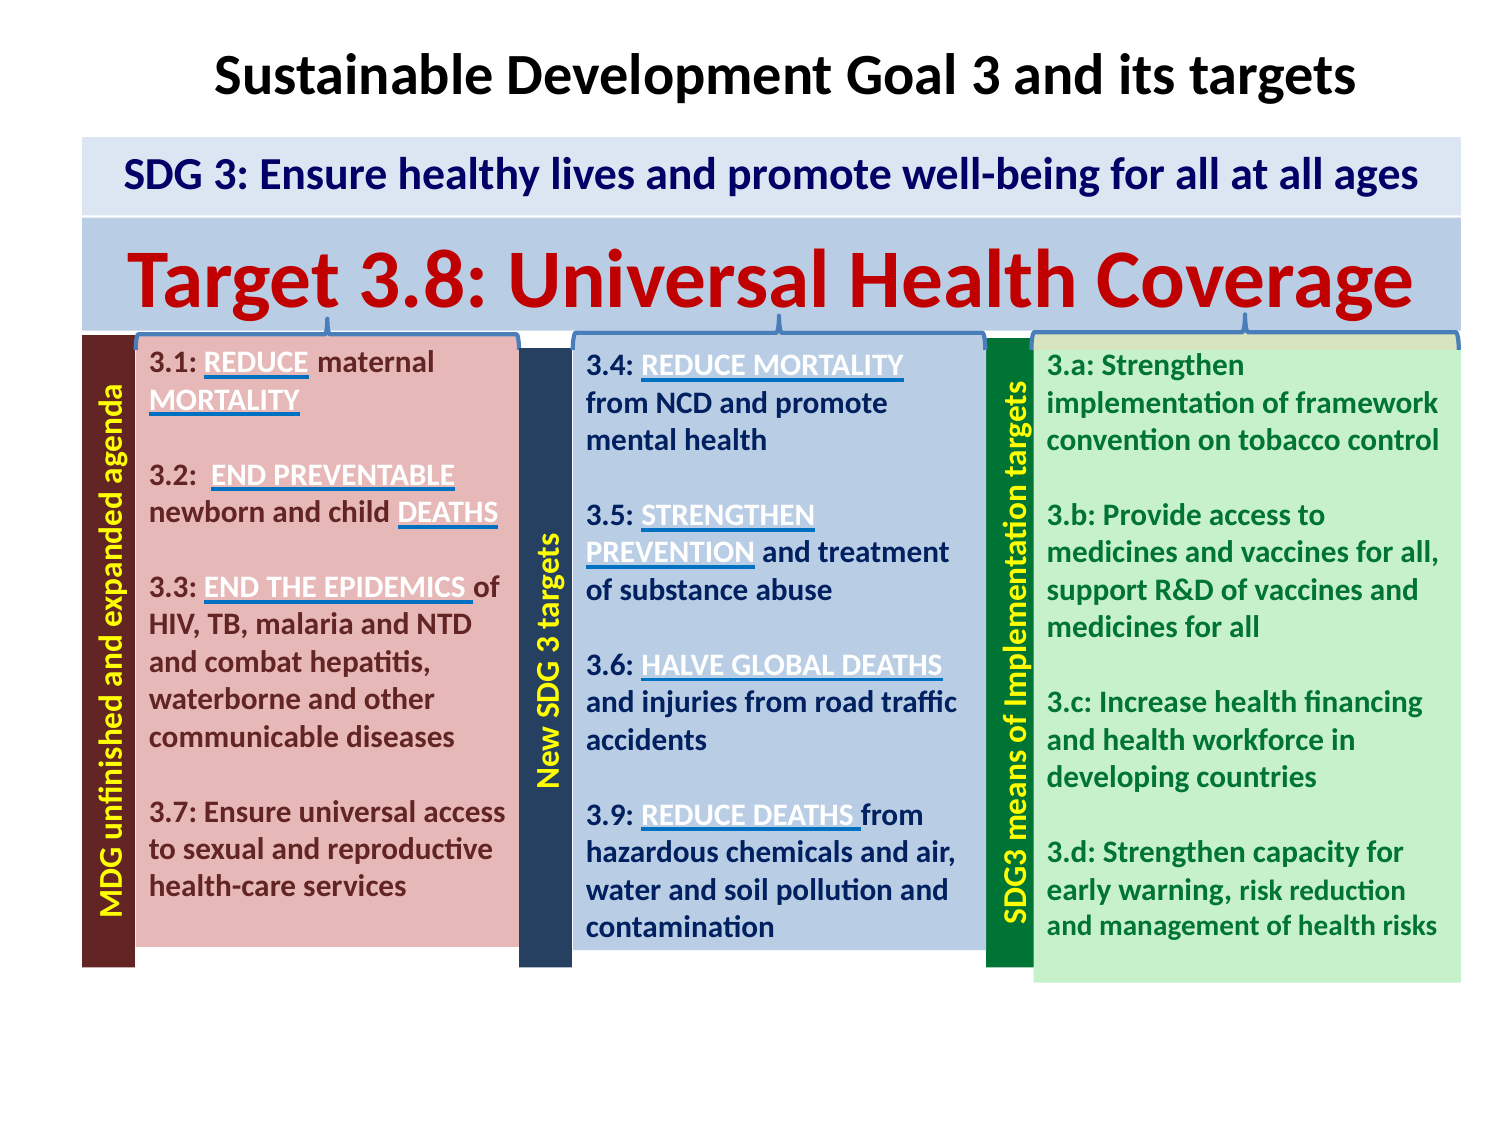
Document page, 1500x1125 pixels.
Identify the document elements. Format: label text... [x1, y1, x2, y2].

title SDG 3: Ensure healthy lives and promote well-being for all at all ages [82, 137, 1461, 216]
text_box Target 3.8: Universal Health Coverage [82, 217, 1461, 316]
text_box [986, 314, 1462, 991]
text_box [518, 315, 987, 968]
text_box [81, 318, 514, 968]
text_box Sustainable Development Goal 3 and its targets [201, 29, 1384, 113]
